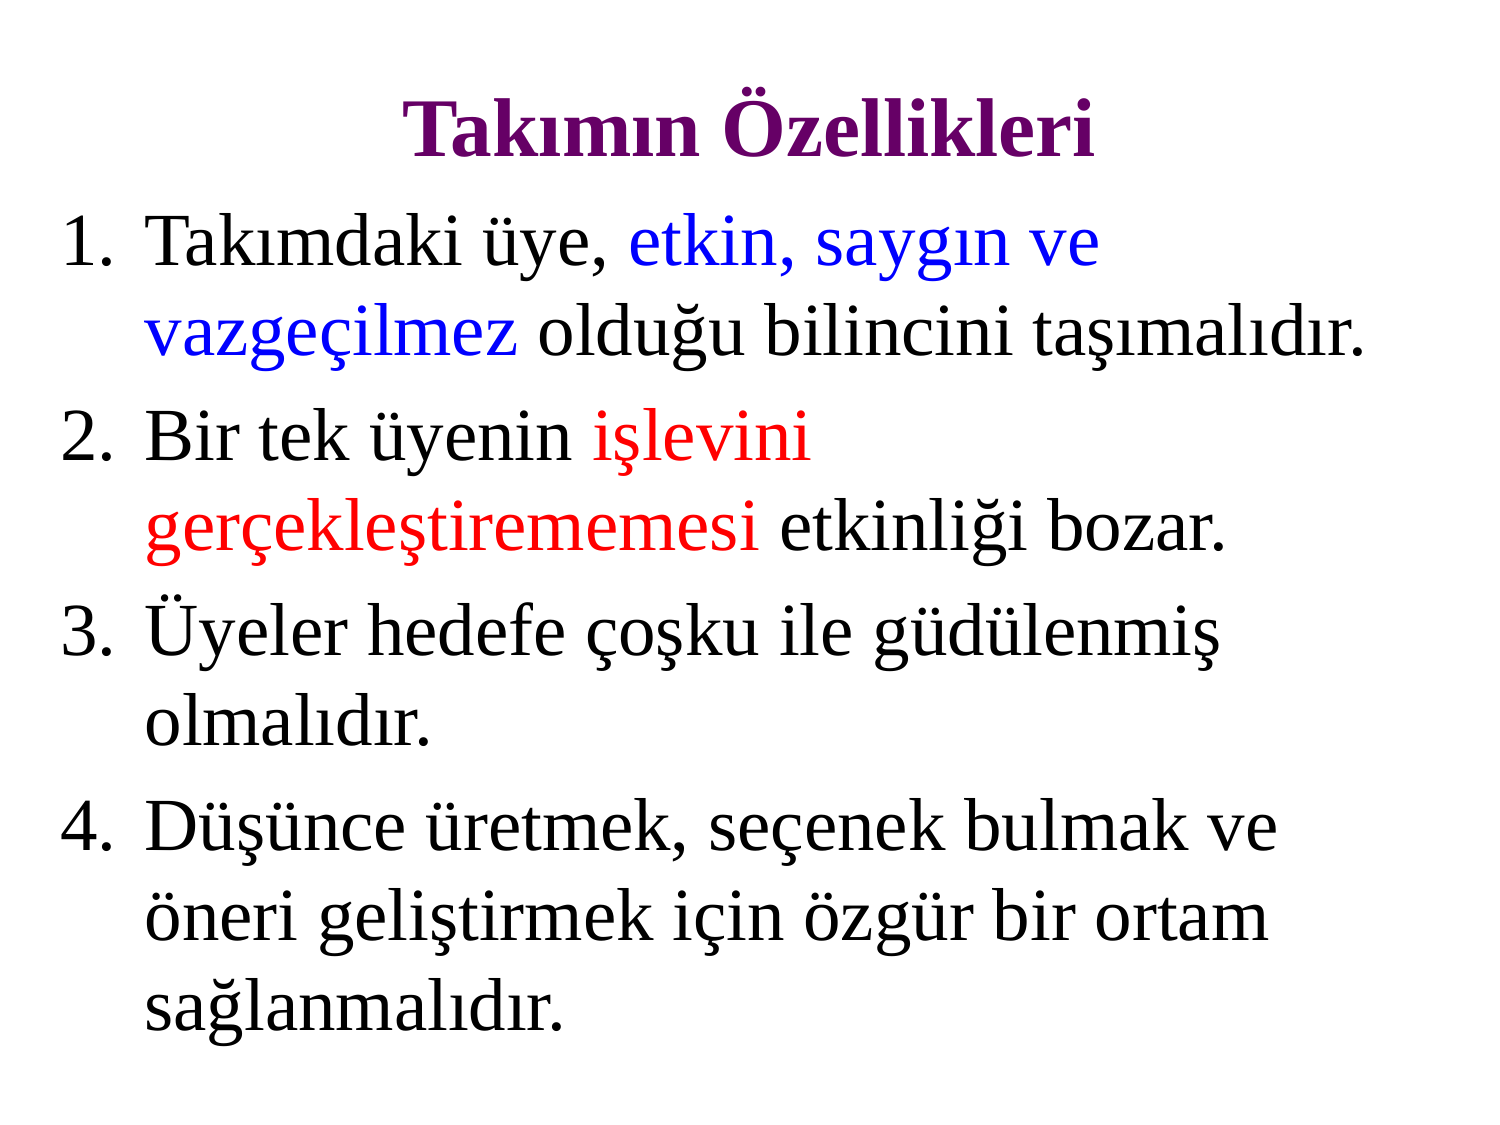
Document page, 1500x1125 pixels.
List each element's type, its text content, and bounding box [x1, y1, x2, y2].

list Takımdaki üye, etkin, saygın ve vazgeçilmez olduğu bilincini taşımalıdır. Bir tek üyenin işlevini gerçekleştirememesi etkinliği bozar. Üyeler hedefe çoşku ile güdülenmiş olmalıdır. Düşünce üretmek, seçenek bulmak ve öneri geliştirmek için özgür bir ortam sağlanmalıdır. [45, 183, 1457, 1081]
title Takımın Özellikleri [75, 45, 1425, 183]
